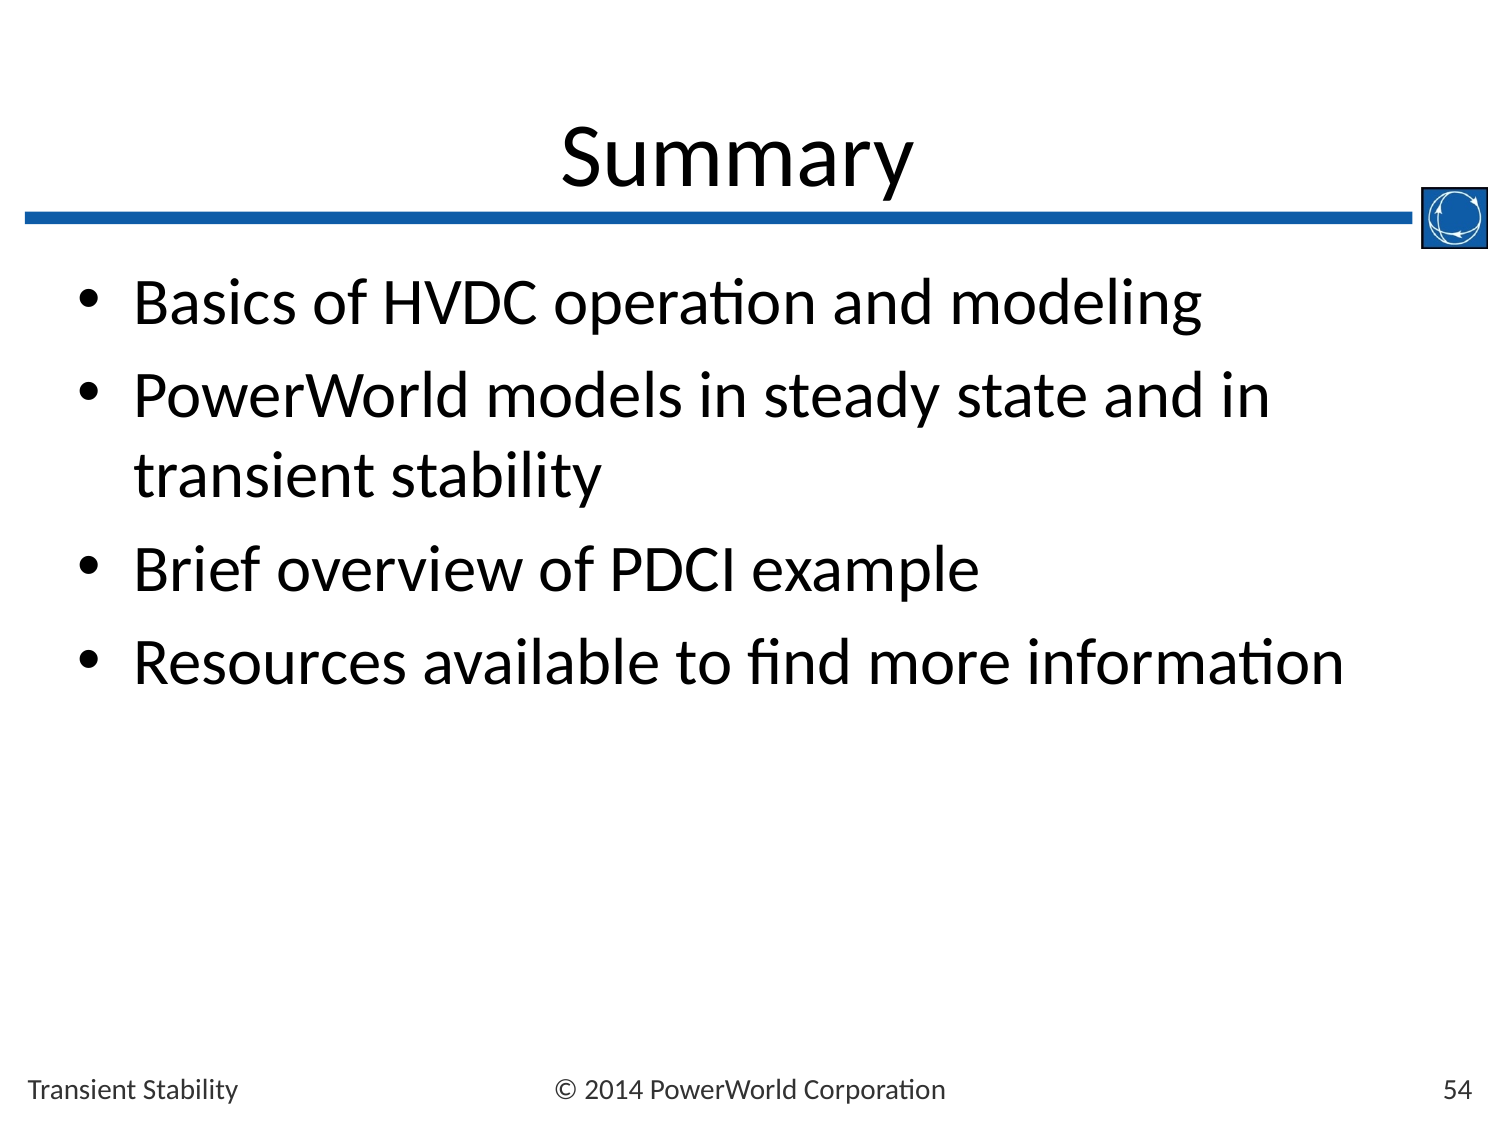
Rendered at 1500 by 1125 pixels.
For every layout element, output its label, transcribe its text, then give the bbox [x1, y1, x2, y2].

title Summary [62, 24, 1413, 213]
list Basics of HVDC operation and modeling PowerWorld models in steady state and in transient stability Brief overview of PDCI example Resources available to find more information [62, 249, 1438, 1038]
picture [1421, 187, 1488, 249]
